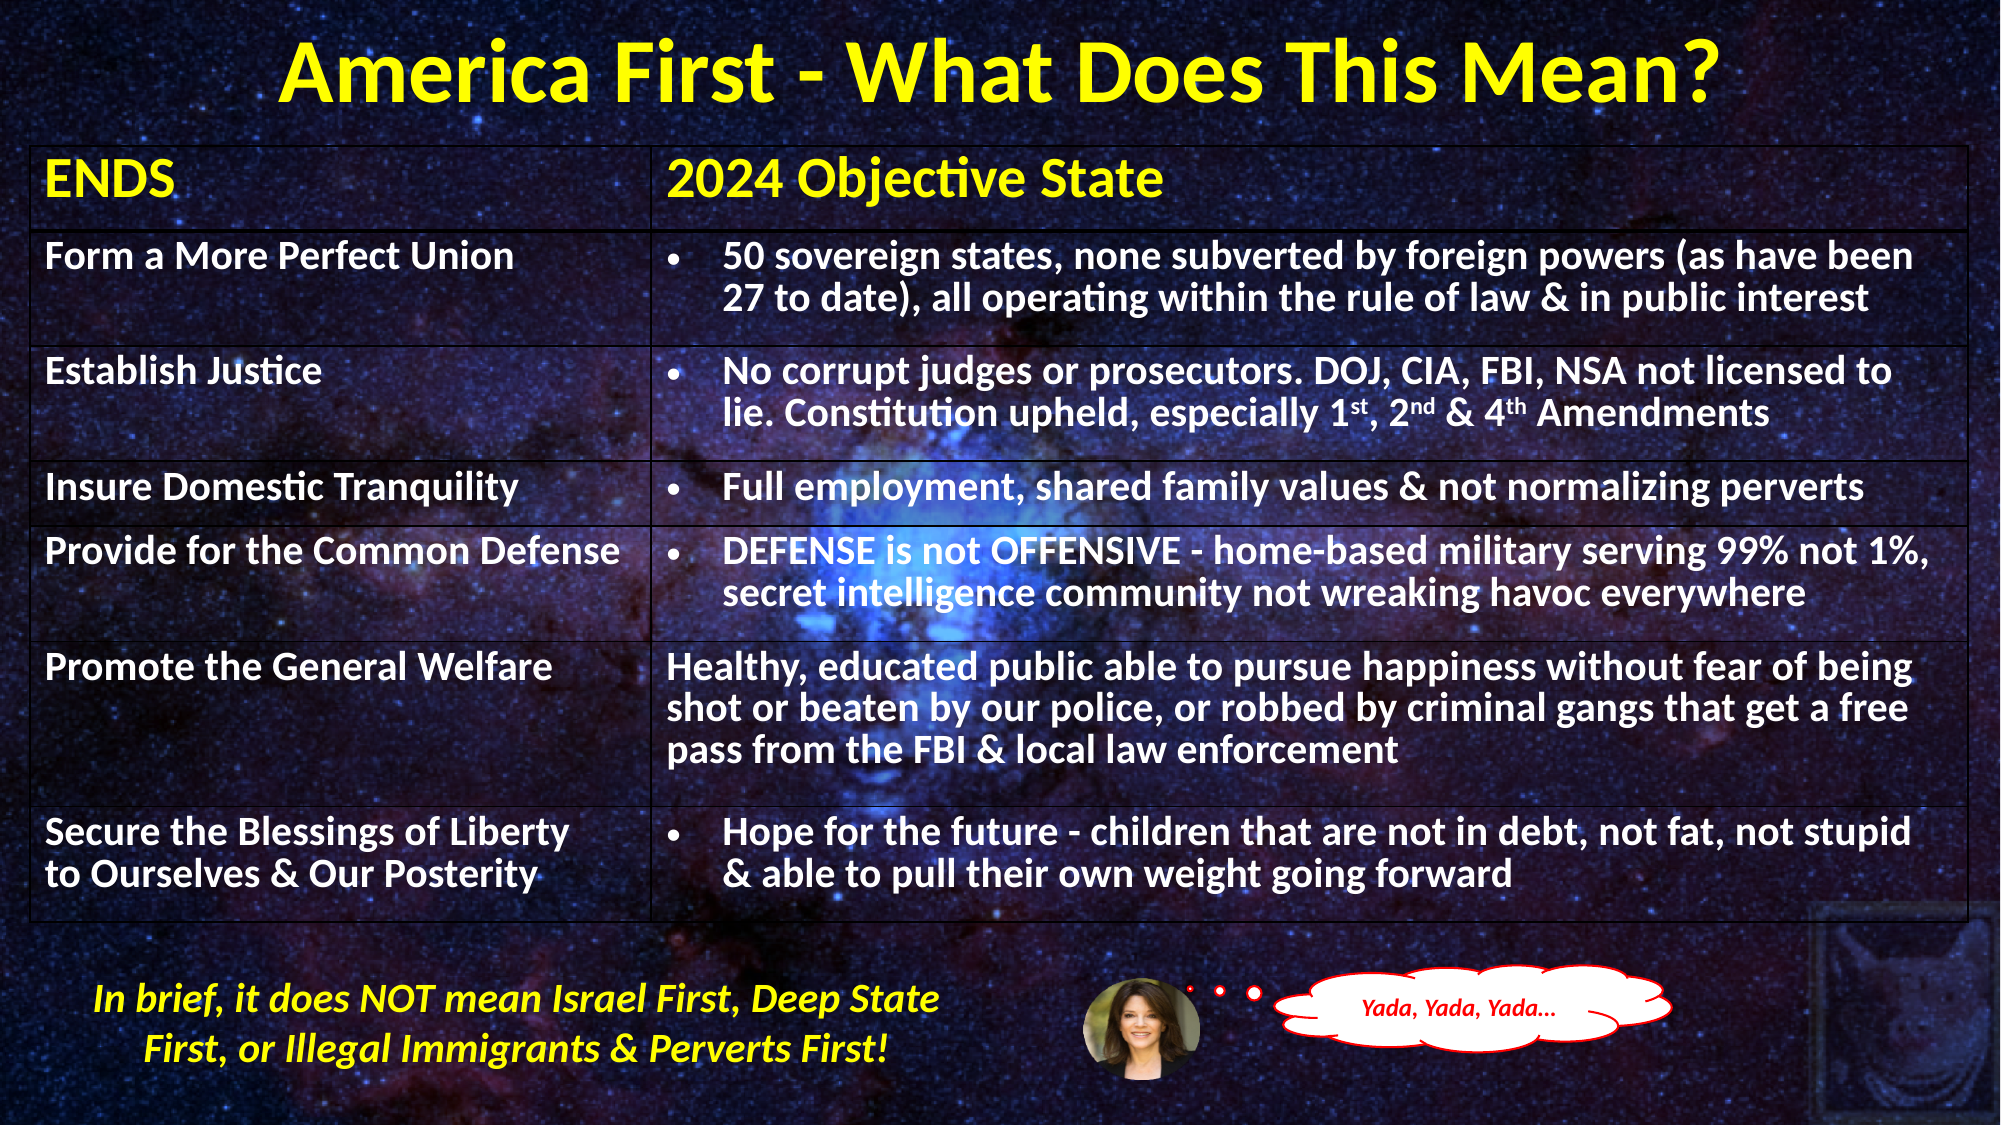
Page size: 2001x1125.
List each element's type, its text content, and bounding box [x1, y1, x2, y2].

table_cell DEFENSE is not OFFENSIVE - home-based military serving 99% not 1%, secret intelligence community not wreaking havoc everywhere [652, 527, 1967, 641]
table_cell Secure the Blessings of Liberty to Ourselves & Our Posterity [31, 807, 650, 921]
table_cell Provide for the Common Defense [31, 527, 650, 641]
table_cell Form a More Perfect Union [31, 233, 650, 345]
table_cell Hope for the future - children that are not in debt, not fat, not stupid & able to pull their own weight going forward [652, 807, 1967, 921]
table_header 2024 Objective State [652, 147, 1967, 229]
table_cell 50 sovereign states, none subverted by foreign powers (as have been 27 to date), all operating within the rule of law & in public interest [652, 233, 1967, 345]
table_cell Full employment, shared family values & not normalizing perverts [652, 462, 1967, 525]
picture [0, 0, 2001, 1125]
table_cell Insure Domestic Tranquility [31, 462, 650, 525]
text_box In brief, it does NOT mean Israel First, Deep State First, or Illegal Immigrants & Perverts First! [75, 963, 958, 1079]
table_cell No corrupt judges or prosecutors. DOJ, CIA, FBI, NSA not licensed to lie. Constitution upheld, especially 1st, 2nd & 4th Amendments [652, 347, 1967, 460]
table_header ENDS [31, 147, 650, 229]
table_cell Promote the General Welfare [31, 642, 650, 806]
text_box America First - What Does This Mean? [24, 3, 1979, 128]
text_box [1083, 965, 1672, 1080]
table_cell Establish Justice [31, 347, 650, 460]
table_cell Healthy, educated public able to pursue happiness without fear of being shot or beaten by our police, or robbed by criminal gangs that get a free pass from the FBI & local law enforcement [652, 642, 1967, 806]
